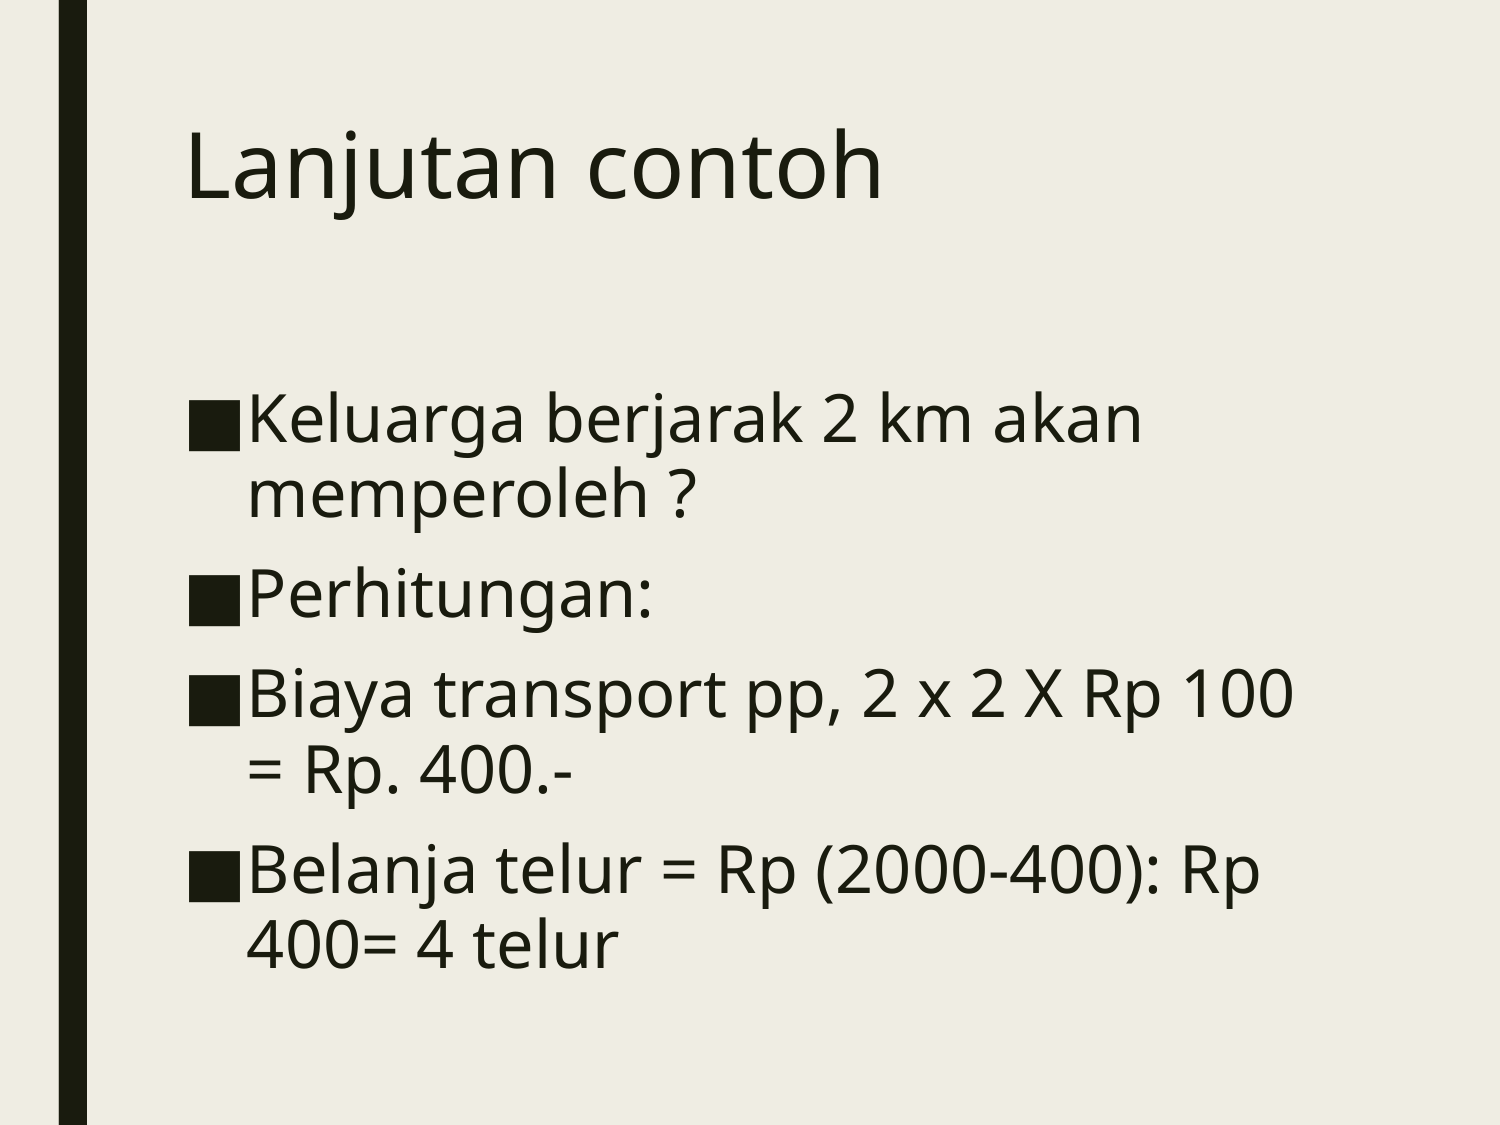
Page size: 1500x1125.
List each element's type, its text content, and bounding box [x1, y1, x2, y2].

title Lanjutan contoh [168, 112, 1351, 357]
list Keluarga berjarak 2 km akan memperoleh ? Perhitungan: Biaya transport pp, 2 x 2 X Rp 100 = Rp. 400.- Belanja telur = Rp (2000-400): Rp 400= 4 telur [168, 375, 1351, 963]
